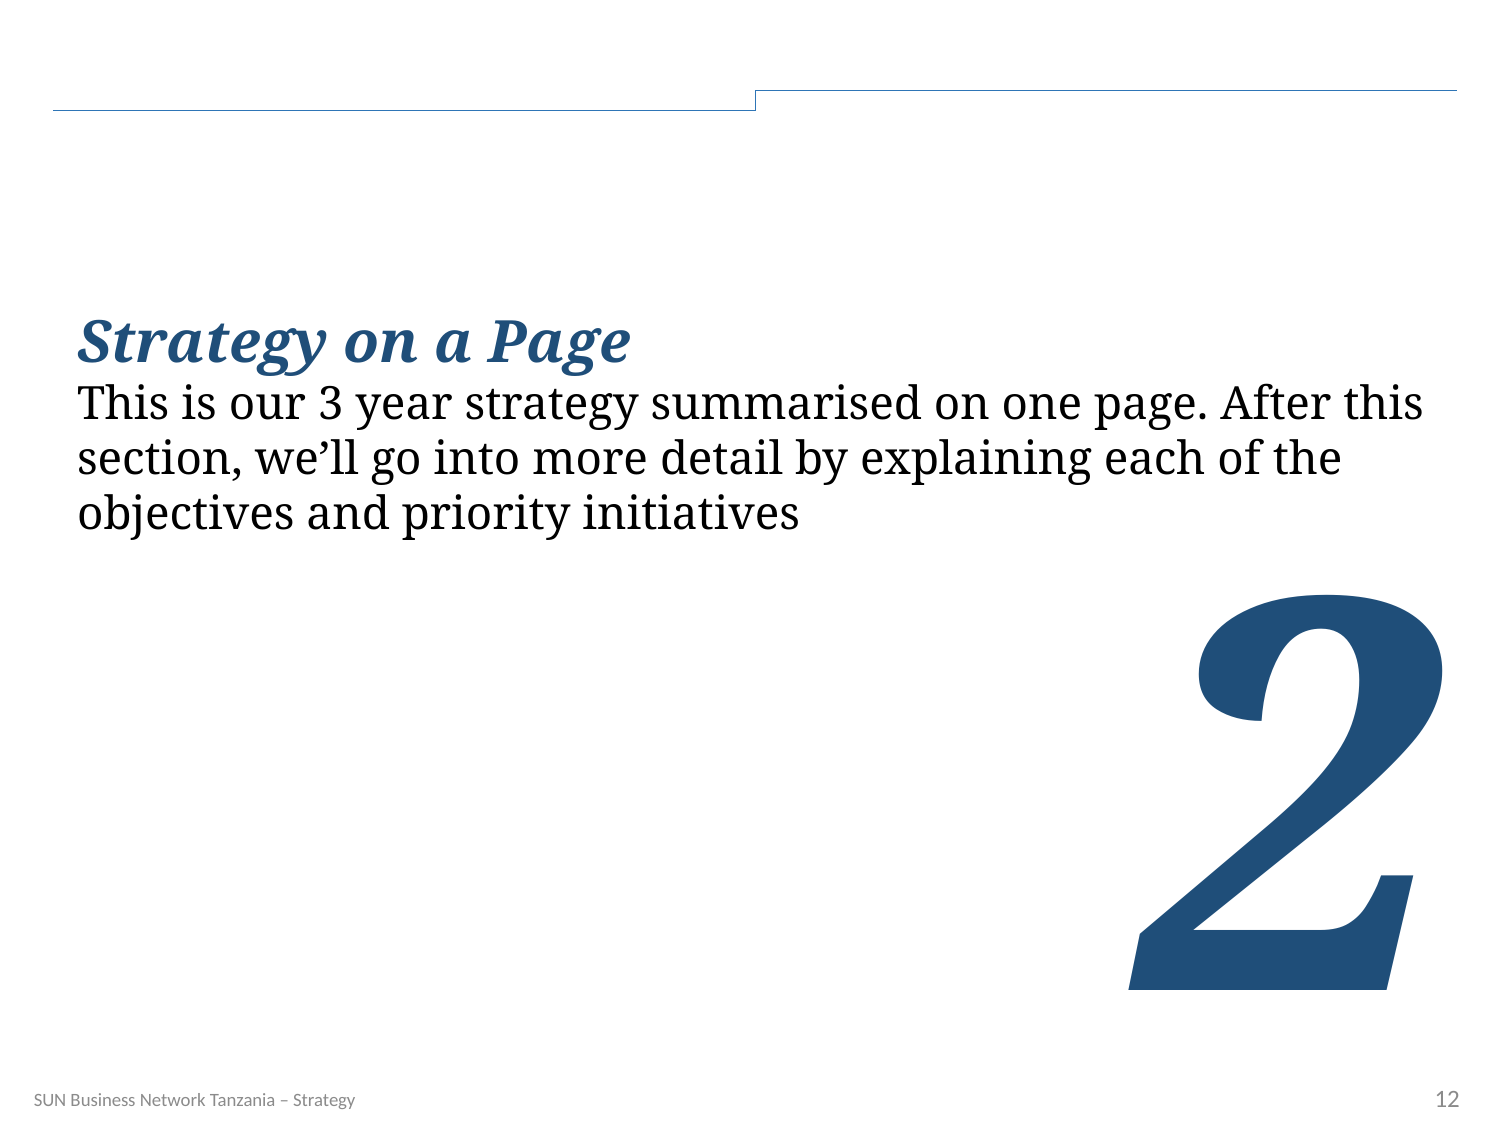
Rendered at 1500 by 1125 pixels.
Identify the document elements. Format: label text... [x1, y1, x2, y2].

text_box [53, 90, 1457, 111]
text_box Strategy on a Page This is our 3 year strategy summarised on one page. After this section, we’ll go into more detail by explaining each of the objectives and priority initiatives [62, 296, 1466, 578]
text_box 2 [1121, 436, 1496, 752]
